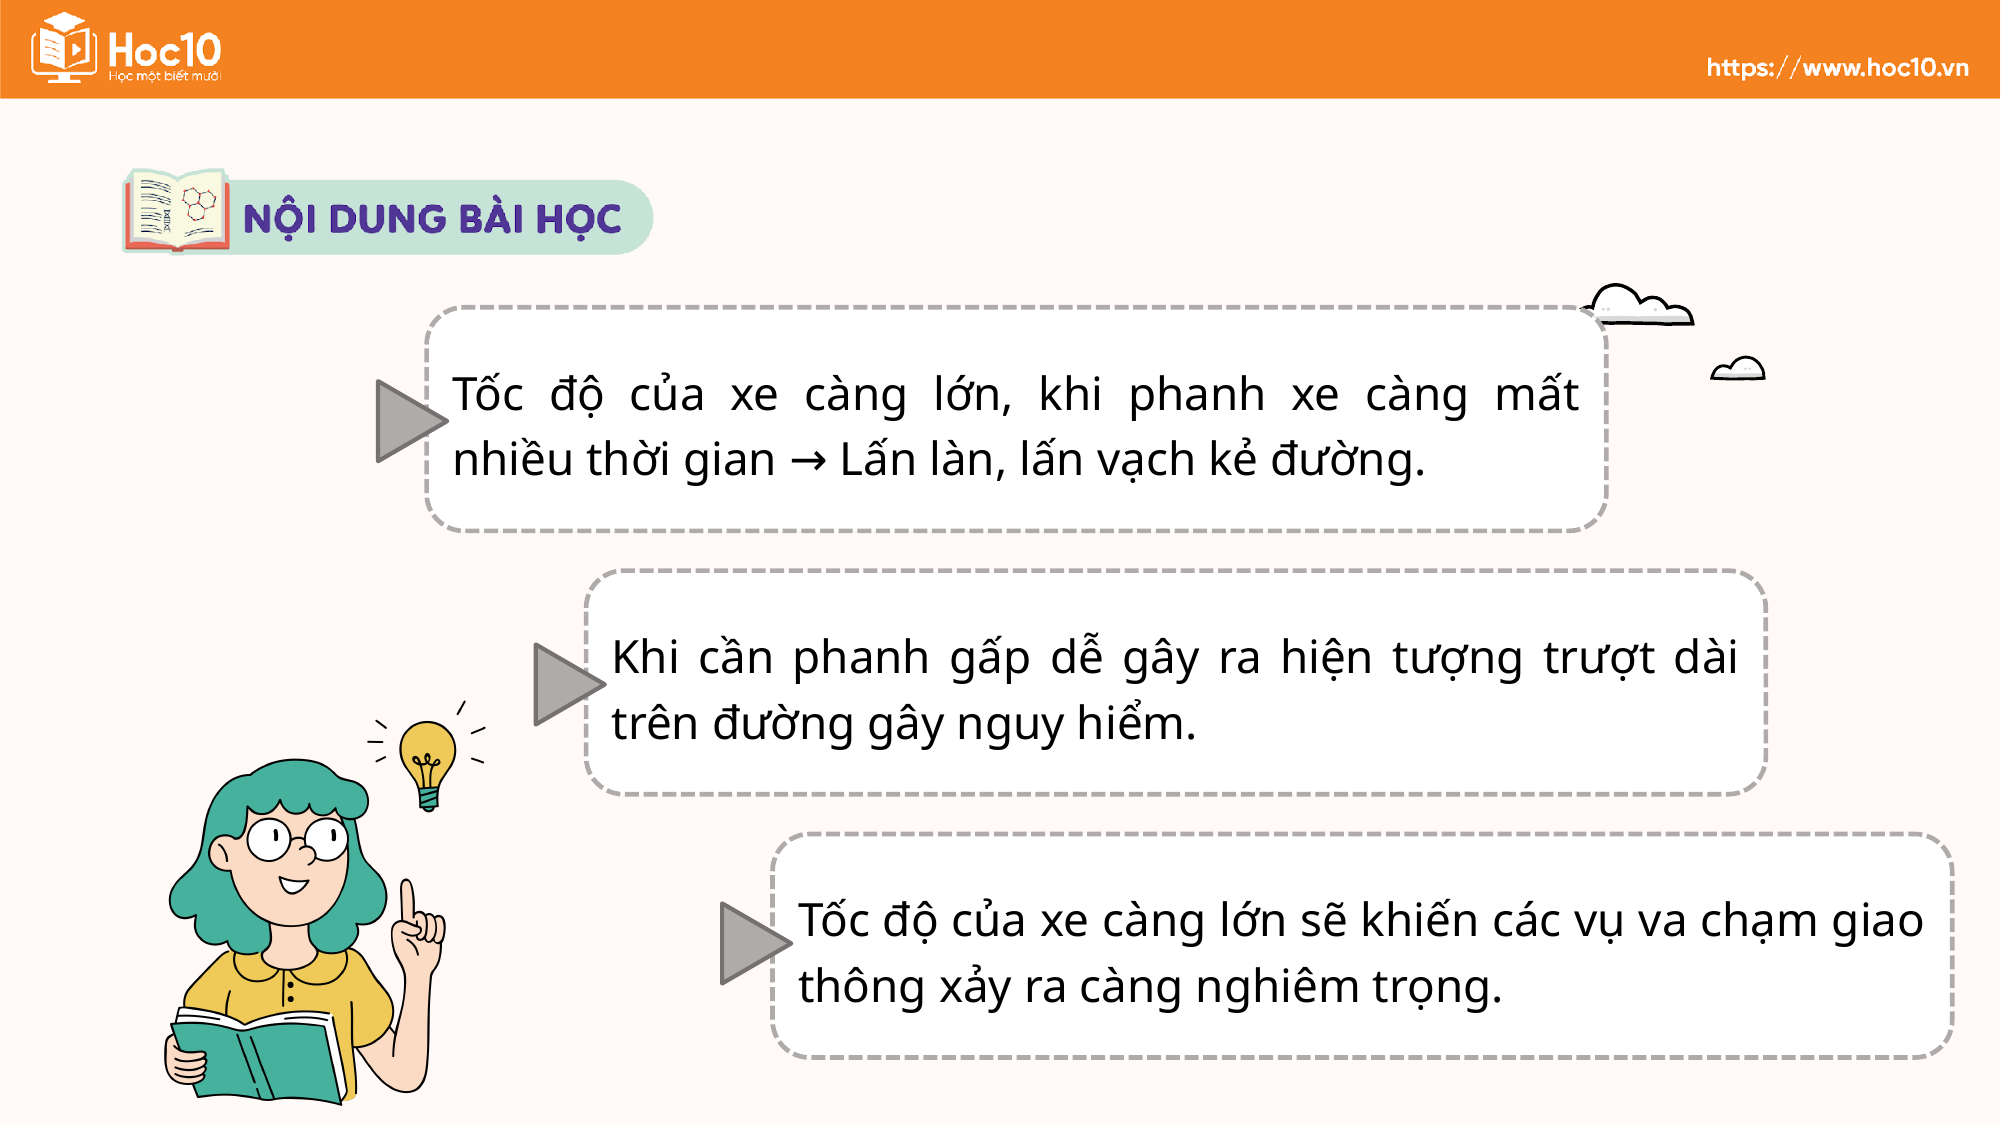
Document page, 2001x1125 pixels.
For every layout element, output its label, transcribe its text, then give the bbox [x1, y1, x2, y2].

text_box Tốc độ của xe càng lớn, khi phanh xe càng mất nhiều thời gian → Lấn làn, lấn vạch kẻ đường. [424, 305, 1609, 534]
text_box [375, 379, 450, 464]
picture [0, 0, 2001, 1125]
text_box [720, 901, 794, 986]
text_box Khi cần phanh gấp dễ gây ra hiện tượng trượt dài trên đường gây nguy hiểm. [584, 568, 1768, 797]
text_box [1573, 282, 1696, 327]
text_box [1709, 355, 1767, 381]
text_box Tốc độ của xe càng lớn sẽ khiến các vụ va chạm giao thông xảy ra càng nghiêm trọng. [770, 831, 1955, 1060]
text_box [533, 642, 607, 727]
